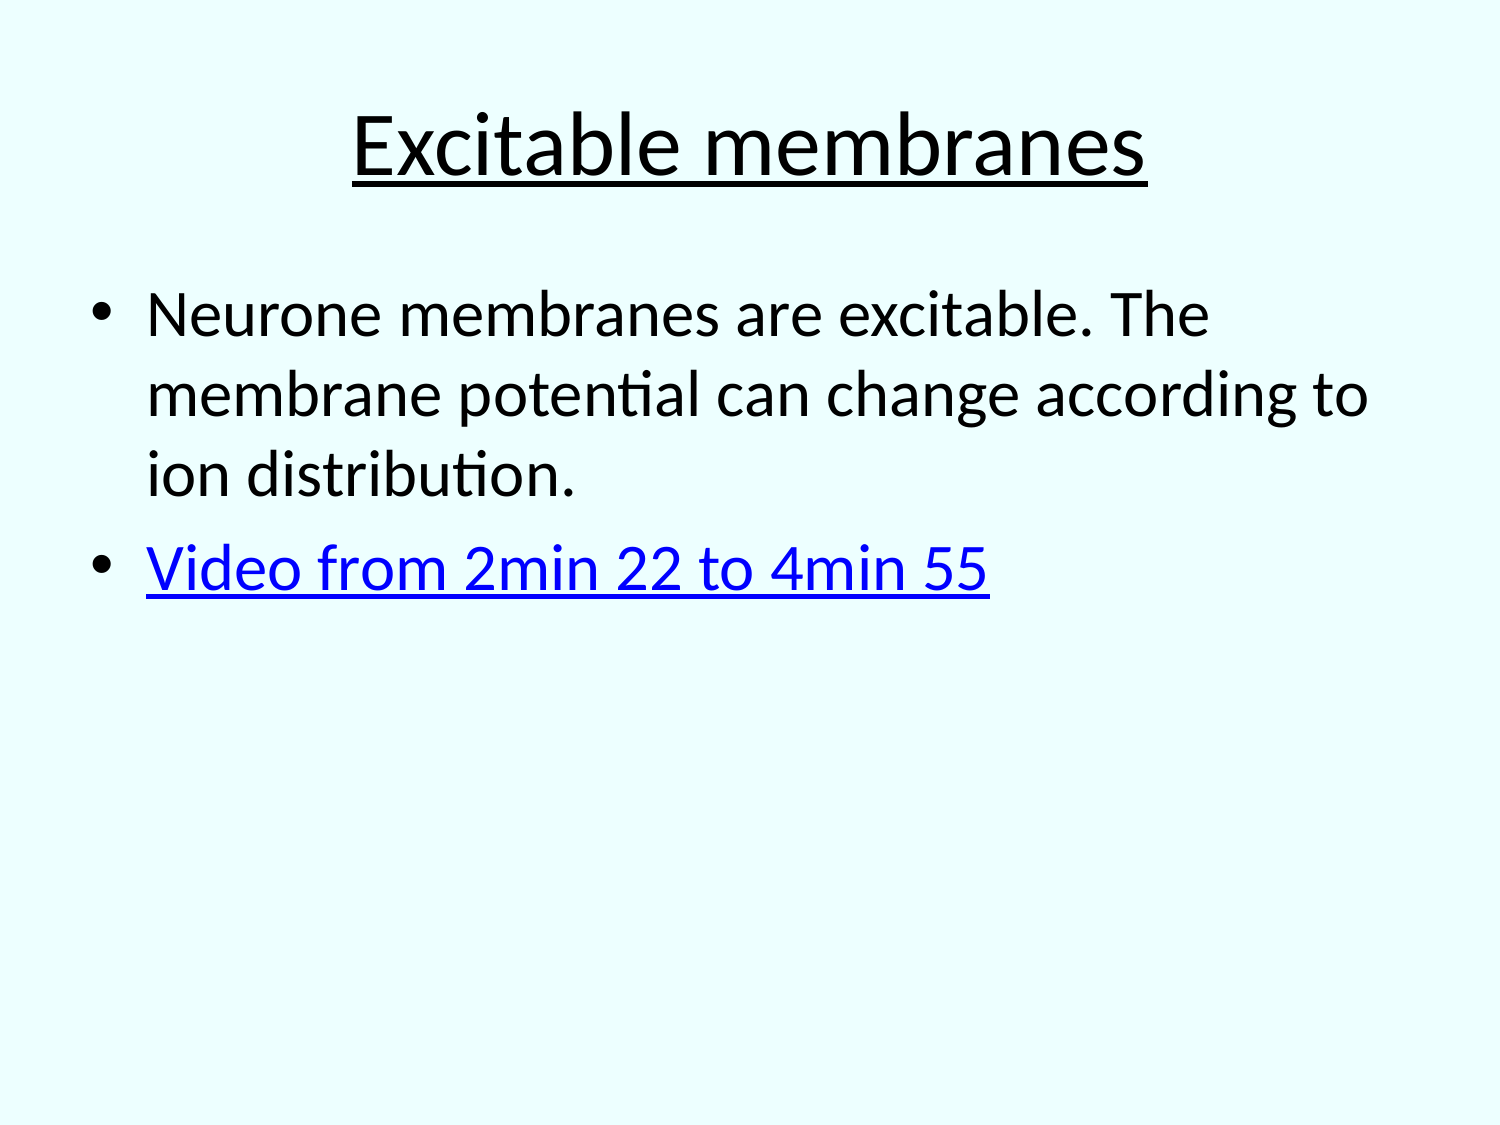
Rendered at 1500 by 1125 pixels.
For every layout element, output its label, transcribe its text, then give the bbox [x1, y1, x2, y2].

list Neurone membranes are excitable. The membrane potential can change according to ion distribution. Video from 2min 22 to 4min 55 [75, 262, 1425, 1005]
title Excitable membranes [75, 45, 1425, 233]
